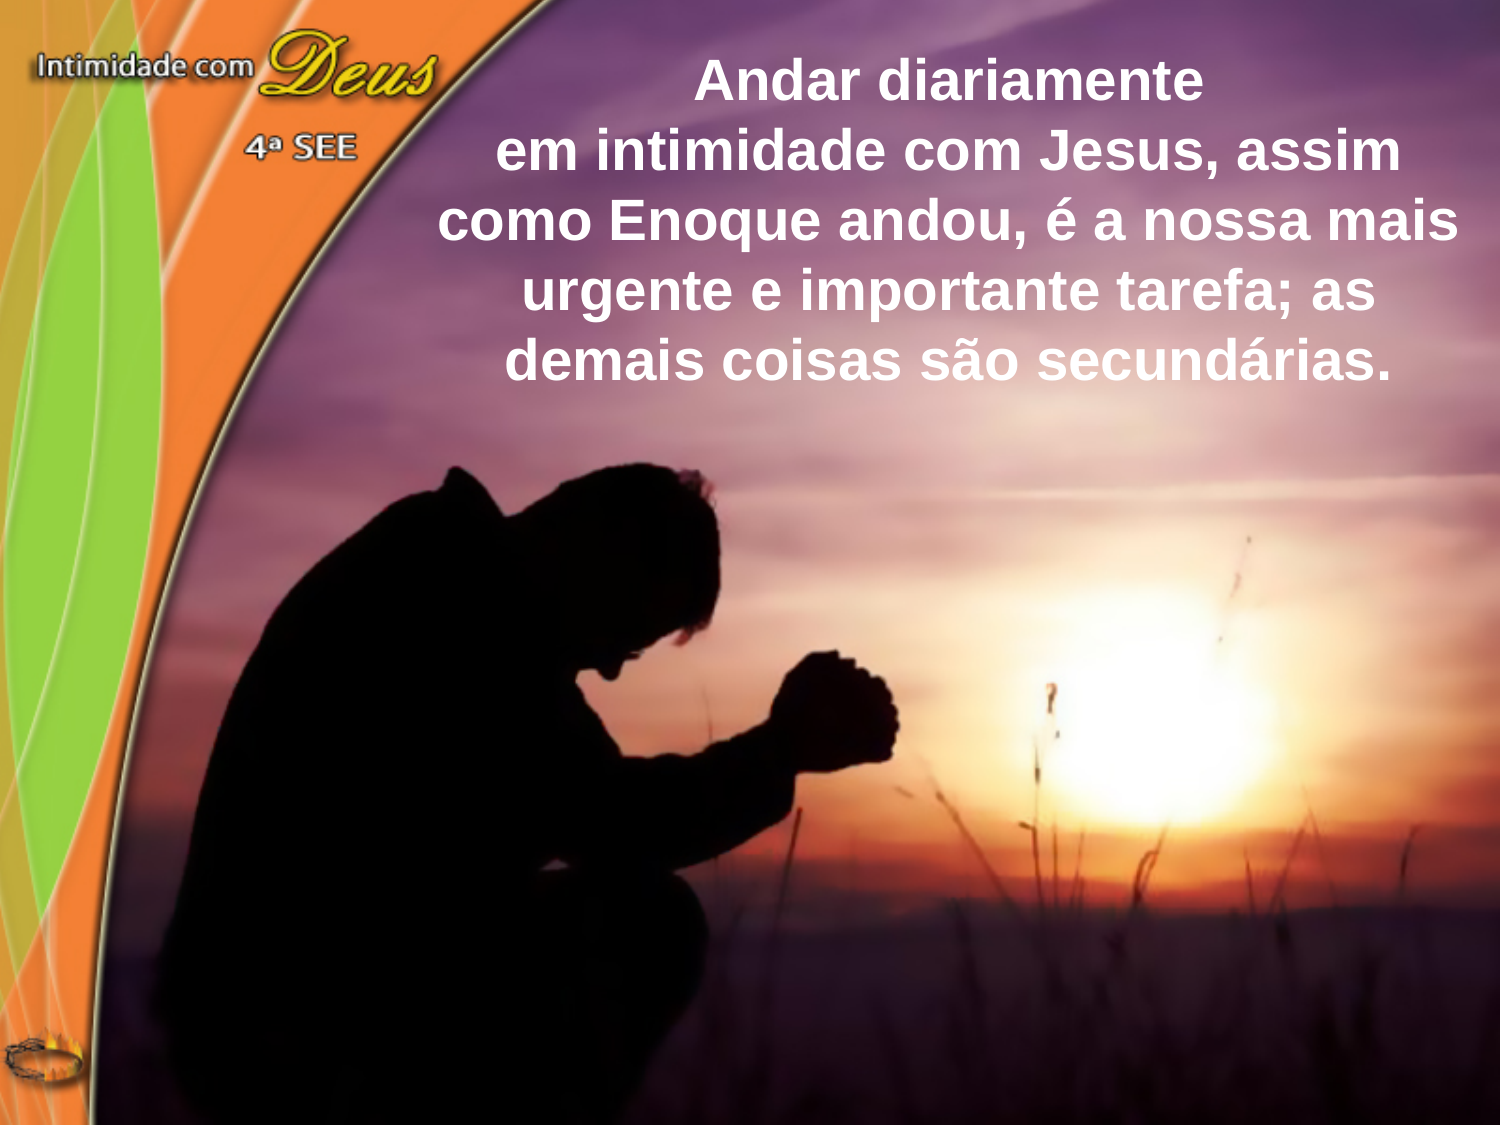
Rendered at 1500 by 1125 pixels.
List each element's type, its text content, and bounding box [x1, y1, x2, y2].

picture [0, 0, 1500, 1125]
text_box Andar diariamente em intimidade com Jesus, assim como Enoque andou, é a nossa mais urgente e importante tarefa; as demais coisas são secundárias. [398, 35, 1500, 400]
